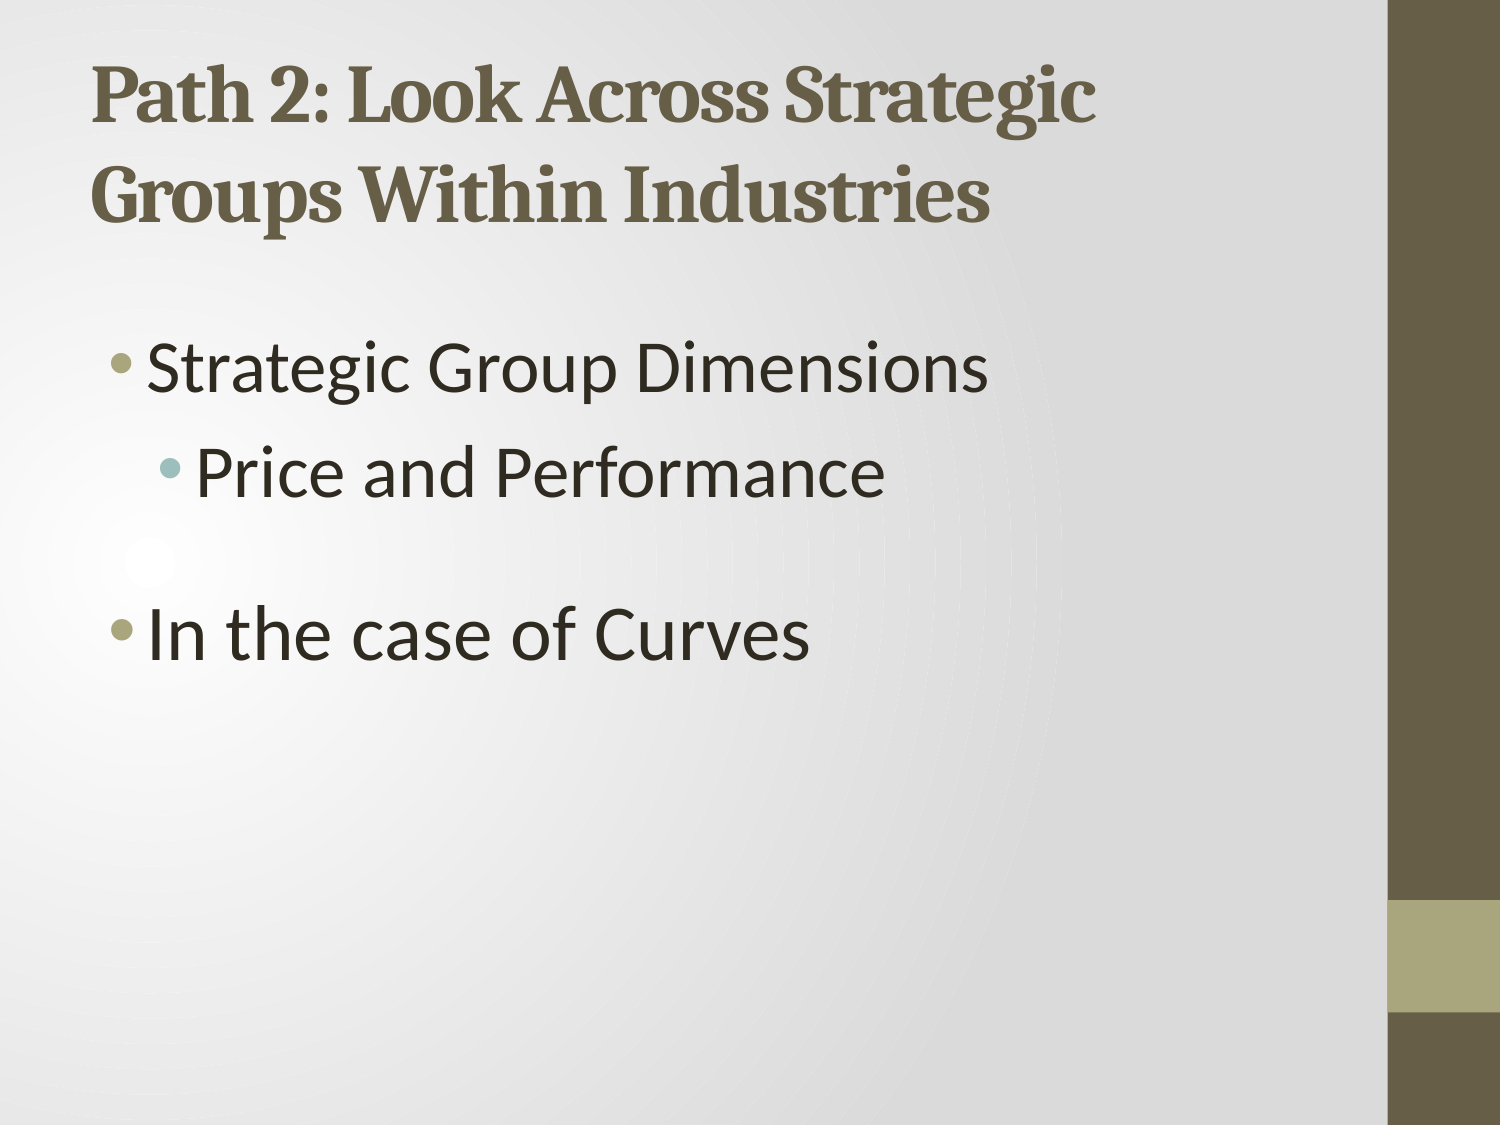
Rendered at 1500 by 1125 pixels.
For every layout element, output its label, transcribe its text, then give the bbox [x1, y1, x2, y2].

list Strategic Group Dimensions Price and Performance In the case of Curves [75, 310, 1403, 1098]
title Path 2: Look Across Strategic Groups Within Industries [75, 45, 1325, 233]
